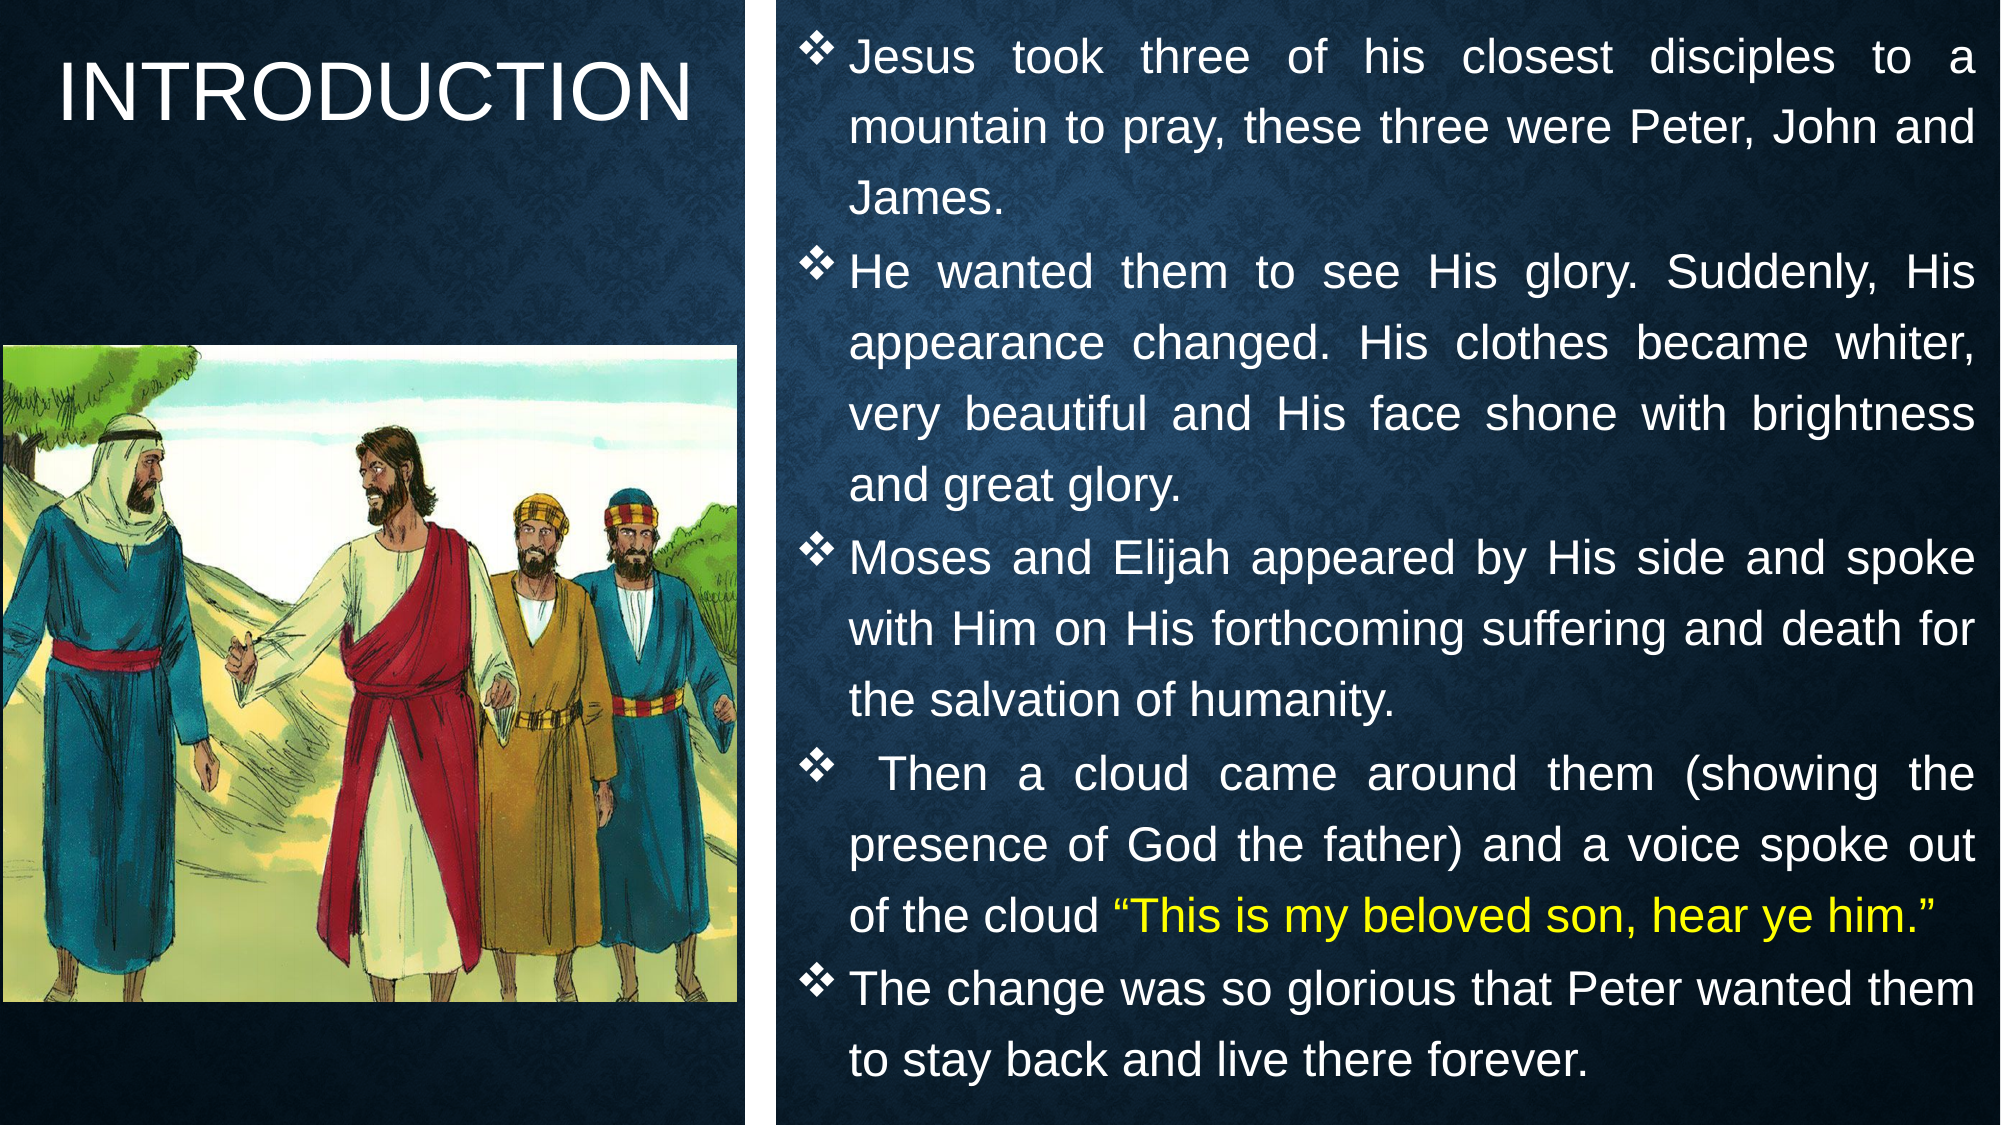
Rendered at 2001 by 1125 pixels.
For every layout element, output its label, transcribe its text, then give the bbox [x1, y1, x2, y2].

subtitle Jesus took three of his closest disciples to a mountain to pray, these three were Peter, John and James. He wanted them to see His glory. Suddenly, His appearance changed. His clothes became whiter, very beautiful and His face shone with brightness and great glory. Moses and Elijah appeared by His side and spoke with Him on His forthcoming suffering and death for the salvation of humanity. Then a cloud came around them (showing the presence of God the father) and a voice spoke out of the cloud “This is my beloved son, hear ye him.” The change was so glorious that Peter wanted them to stay back and live there forever. [780, 0, 1991, 1105]
title INTRODUCTION [5, 7, 745, 180]
picture [2, 344, 742, 1002]
